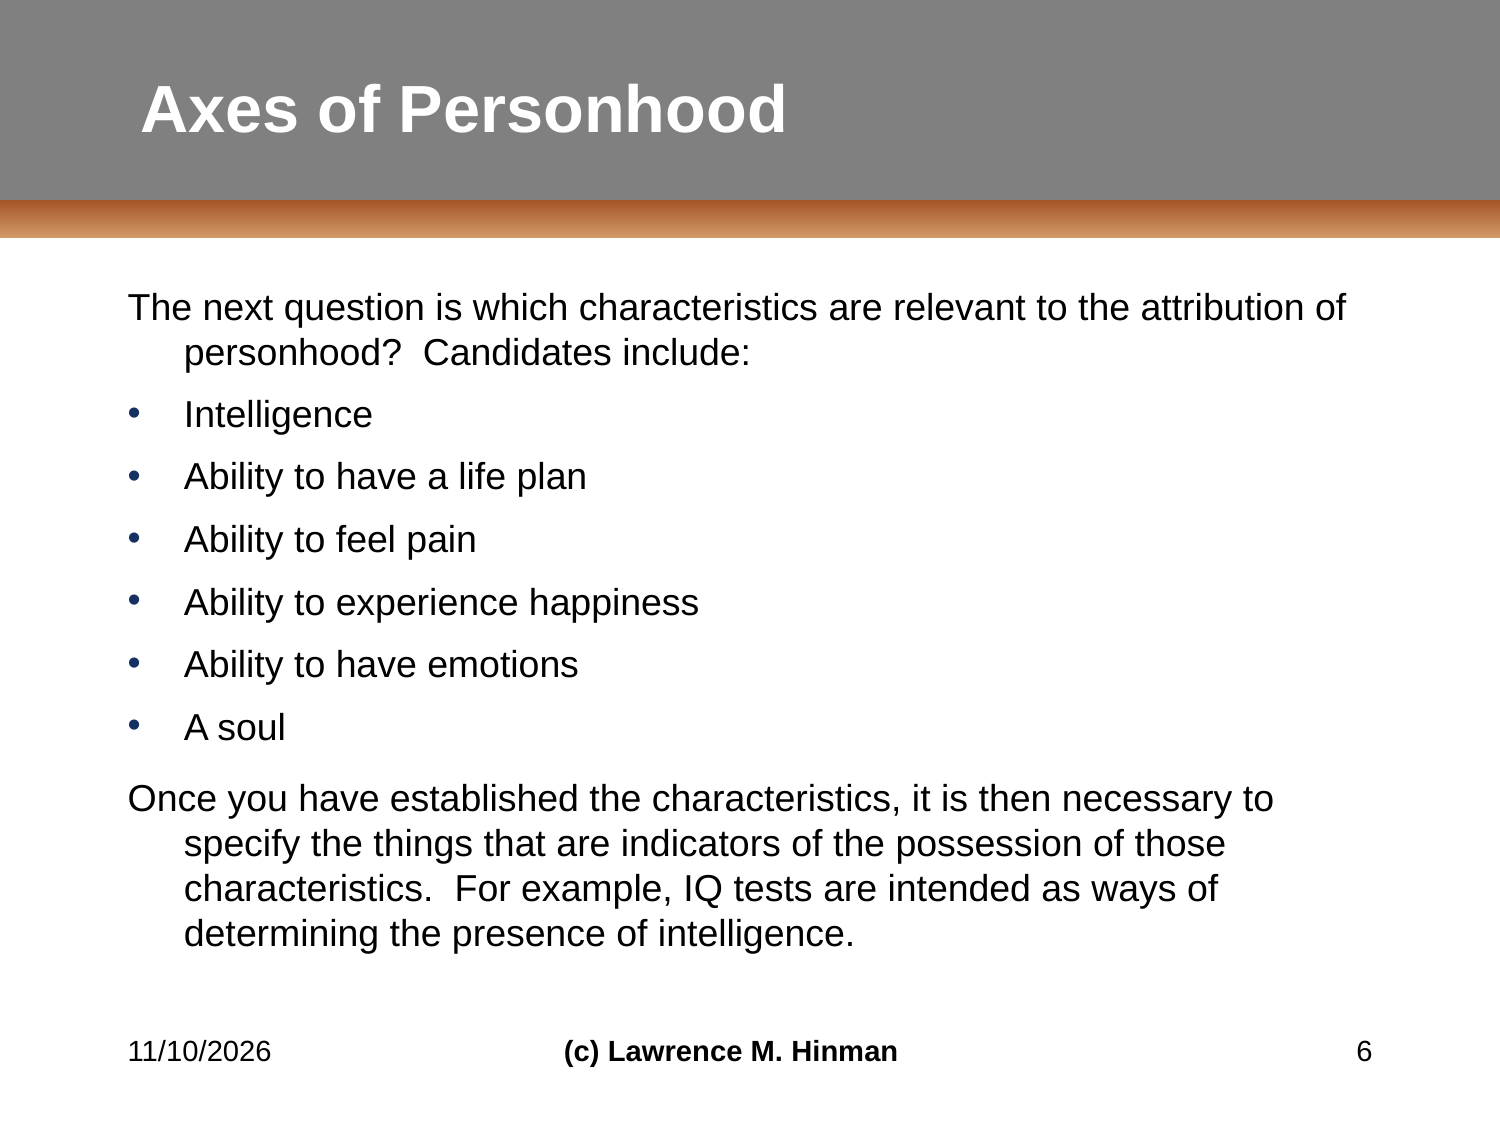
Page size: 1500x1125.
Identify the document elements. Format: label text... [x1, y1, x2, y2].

slide_number 6 [1074, 1024, 1388, 1101]
list The next question is which characteristics are relevant to the attribution of personhood? Candidates include: Intelligence Ability to have a life plan Ability to feel pain Ability to experience happiness Ability to have emotions A soul Once you have established the characteristics, it is then necessary to specify the things that are indicators of the possession of those characteristics. For example, IQ tests are intended as ways of determining the presence of intelligence. [112, 274, 1401, 962]
footer (c) Lawrence M. Hinman [424, 1024, 1038, 1125]
title Axes of Personhood [124, 12, 1500, 201]
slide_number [112, 1024, 424, 1101]
